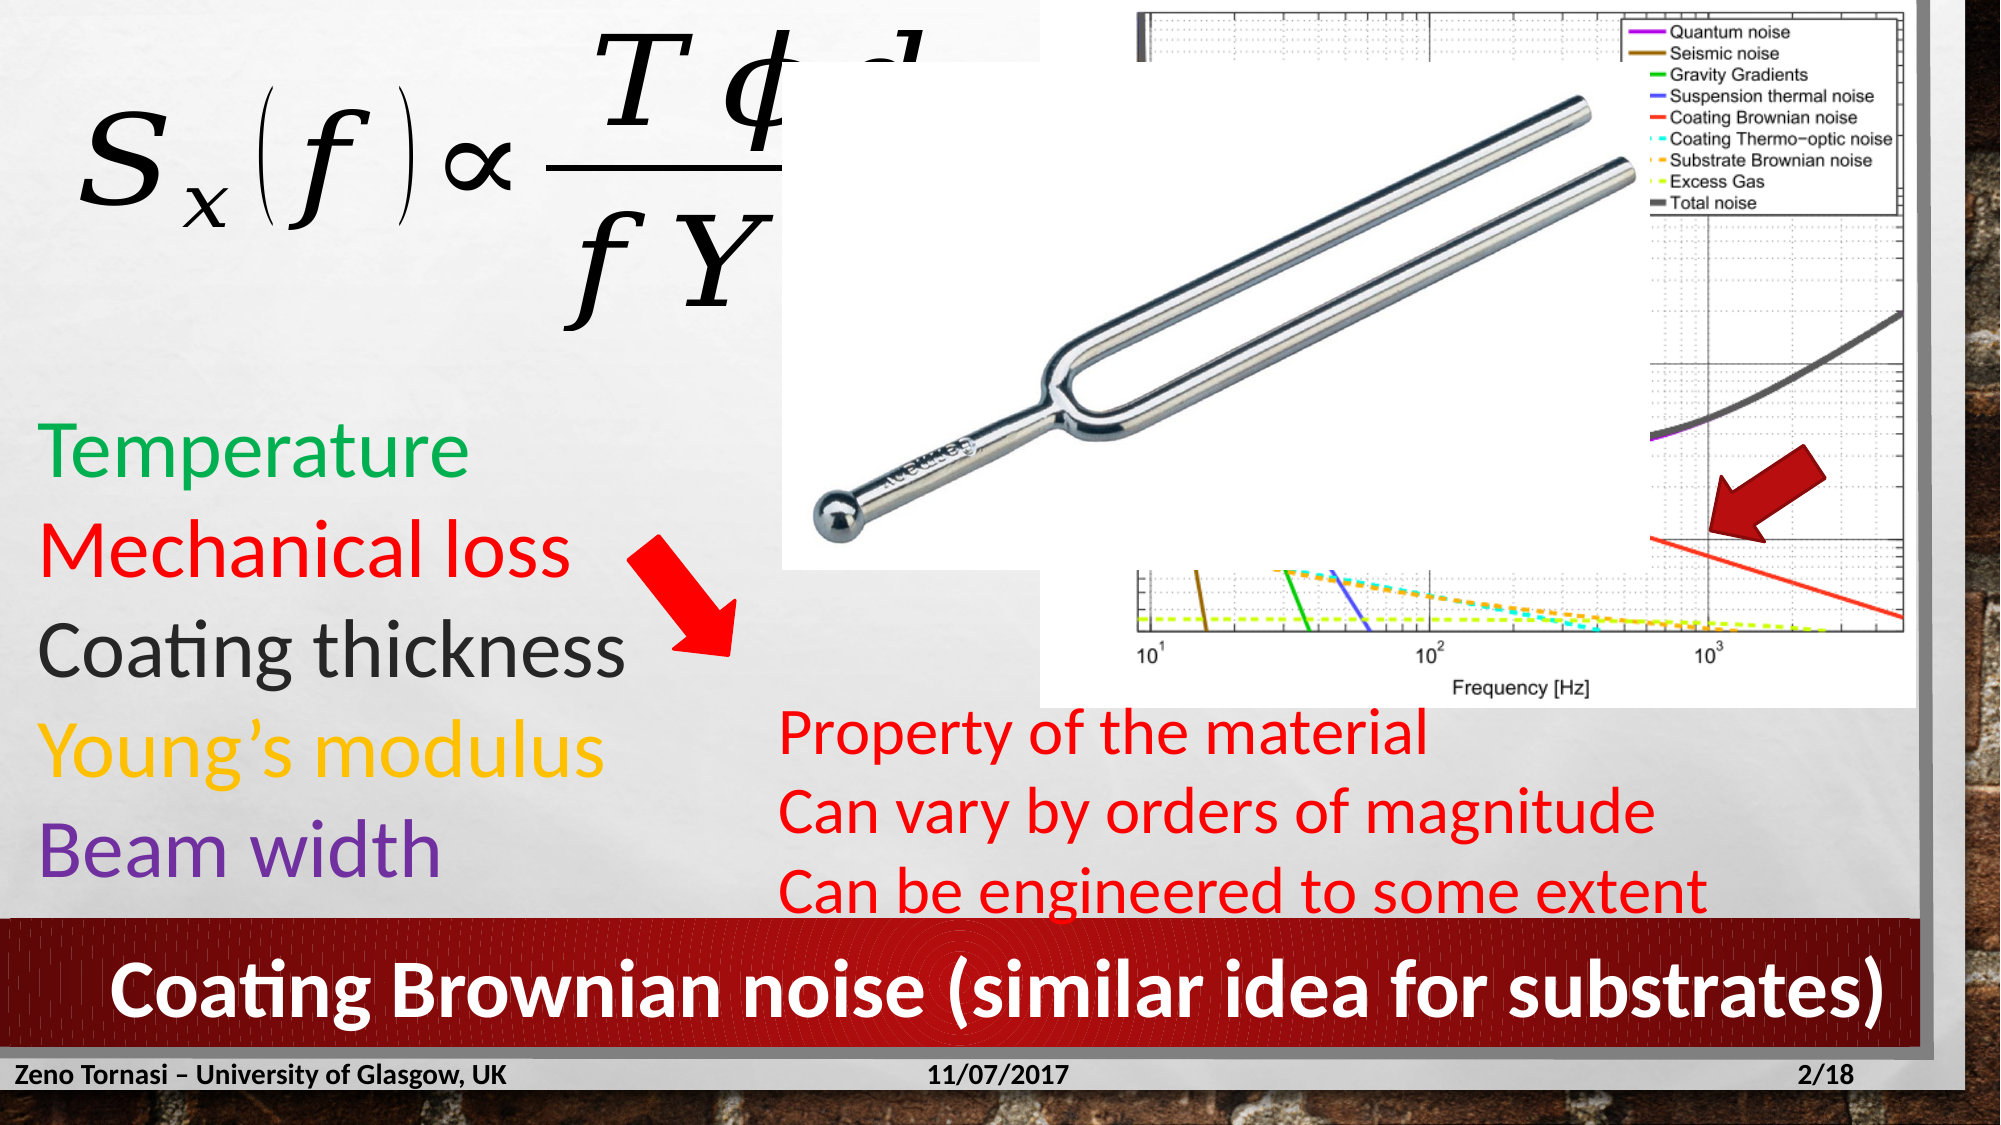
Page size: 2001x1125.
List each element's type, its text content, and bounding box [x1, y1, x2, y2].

footer Zeno Tornasi – University of Glasgow, UK [0, 1048, 930, 1092]
picture [0, 0, 2000, 1125]
text_box Coating Brownian noise (similar idea for substrates) [95, 927, 1905, 1042]
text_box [646, 62, 1909, 938]
picture [1040, 0, 1916, 708]
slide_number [930, 1048, 1089, 1092]
text_box Temperature Mechanical loss Coating thickness Young’s modulus Beam width [22, 387, 646, 902]
slide_number 2/18 [1782, 1048, 1932, 1092]
